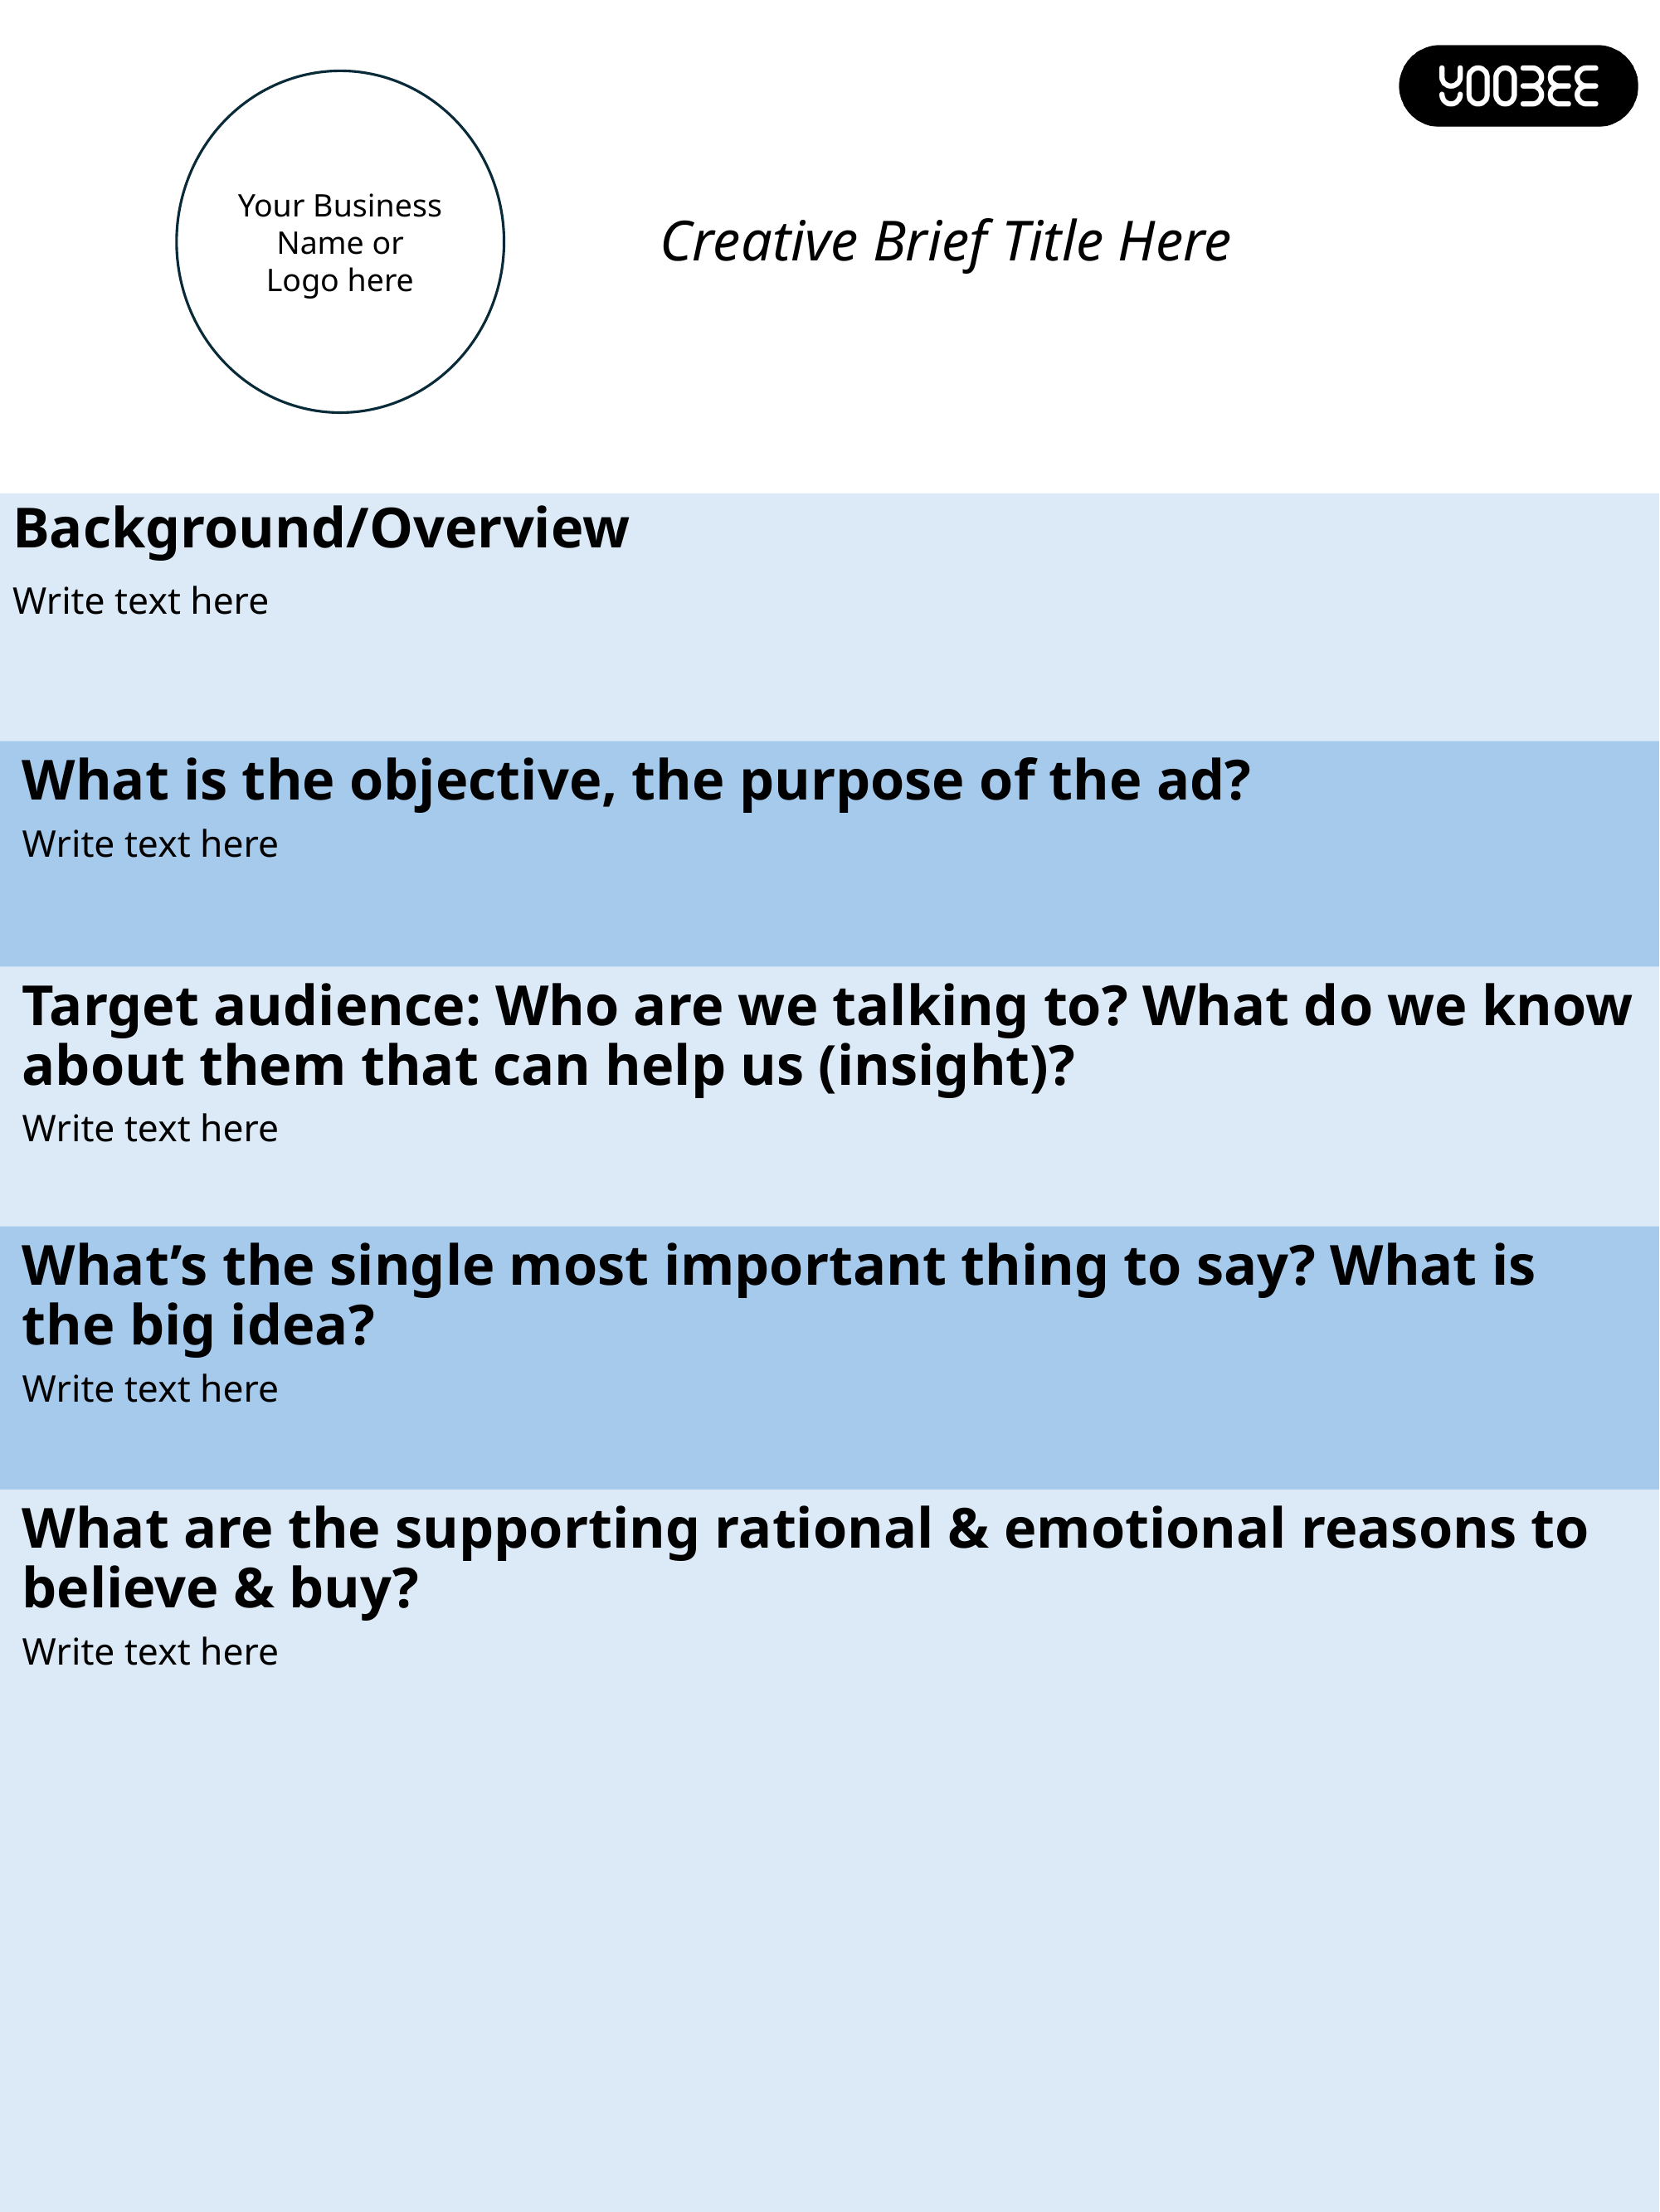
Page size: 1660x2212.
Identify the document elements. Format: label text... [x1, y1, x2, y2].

text_box Target audience: Who are we talking to? What do we know about them that can help us (insight)? Write text here [0, 966, 1659, 1226]
text_box What are the supporting rational & emotional reasons to believe & buy? Write text here [0, 1489, 1659, 2212]
text_box What is the objective, the purpose of the ad? Write text here [0, 741, 1659, 966]
text_box Creative Brief Title Here [647, 207, 1575, 288]
picture [1399, 45, 1638, 127]
text_box What’s the single most important thing to say? What is the big idea? Write text here [0, 1226, 1659, 1489]
text_box Your Business Name or Logo here [175, 69, 506, 415]
subtitle Background/Overview Write text here [0, 493, 1659, 741]
